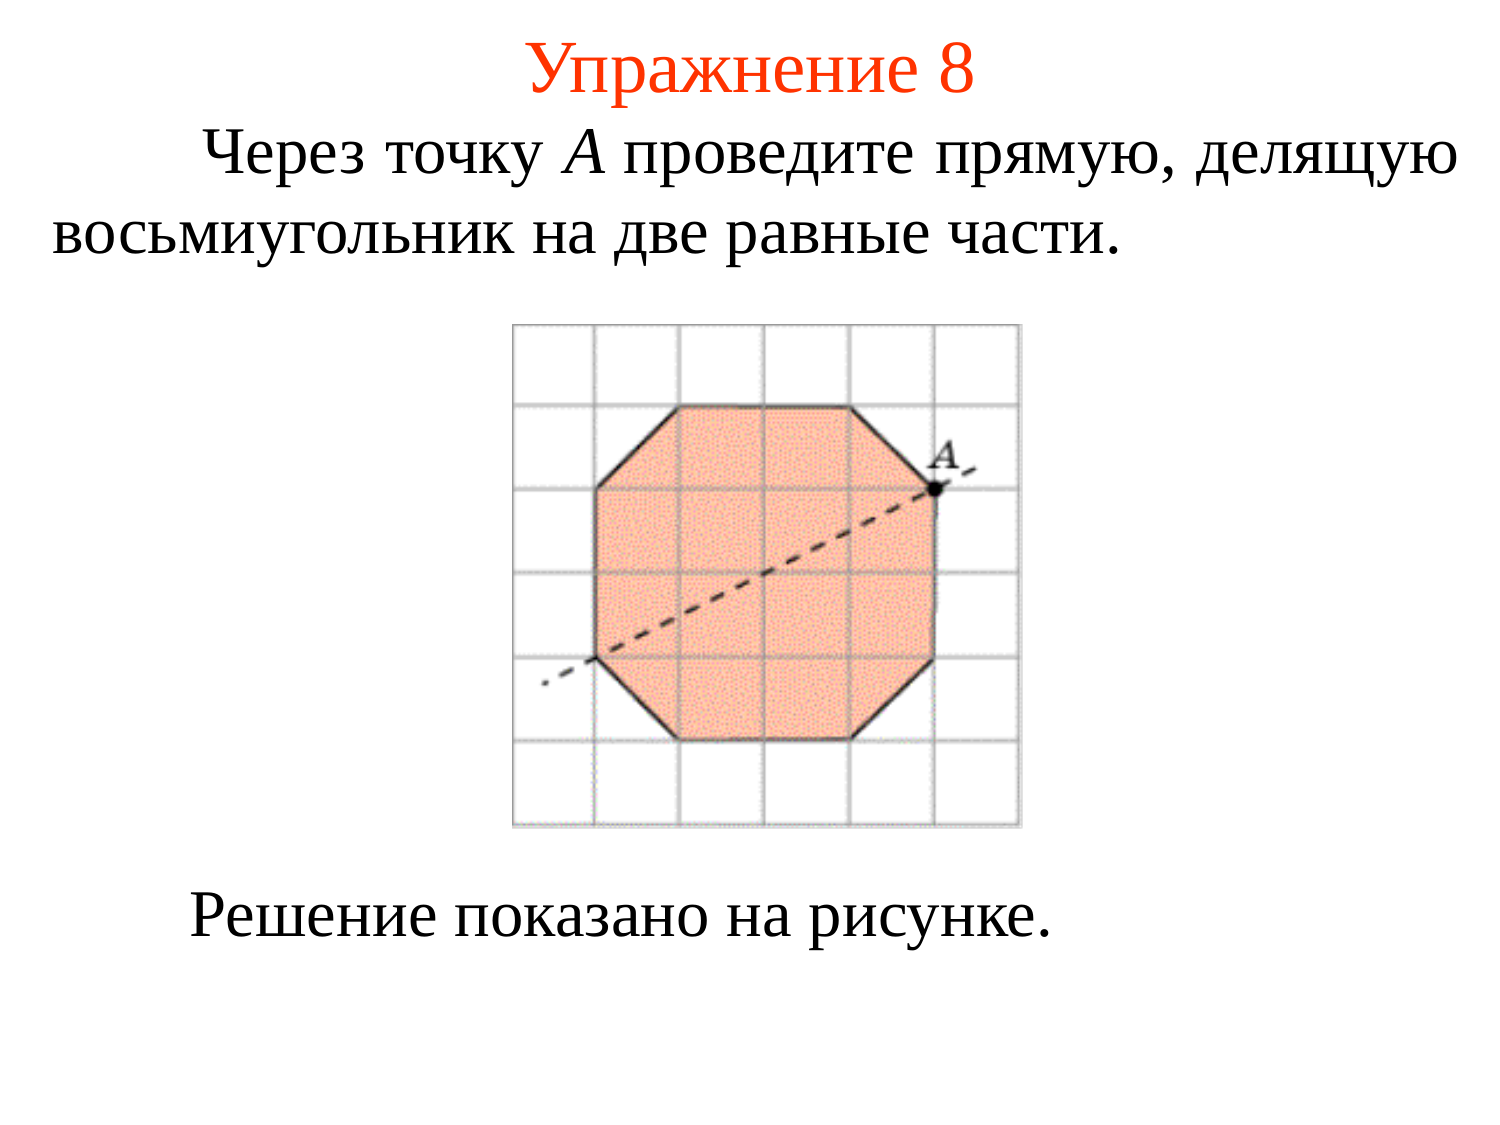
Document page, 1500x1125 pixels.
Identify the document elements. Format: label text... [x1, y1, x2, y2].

text_box Через точку A проведите прямую, делящую восьмиугольник на две равные части. [37, 99, 1475, 275]
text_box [24, 324, 1438, 958]
title Упражнение 8 [112, 24, 1388, 99]
